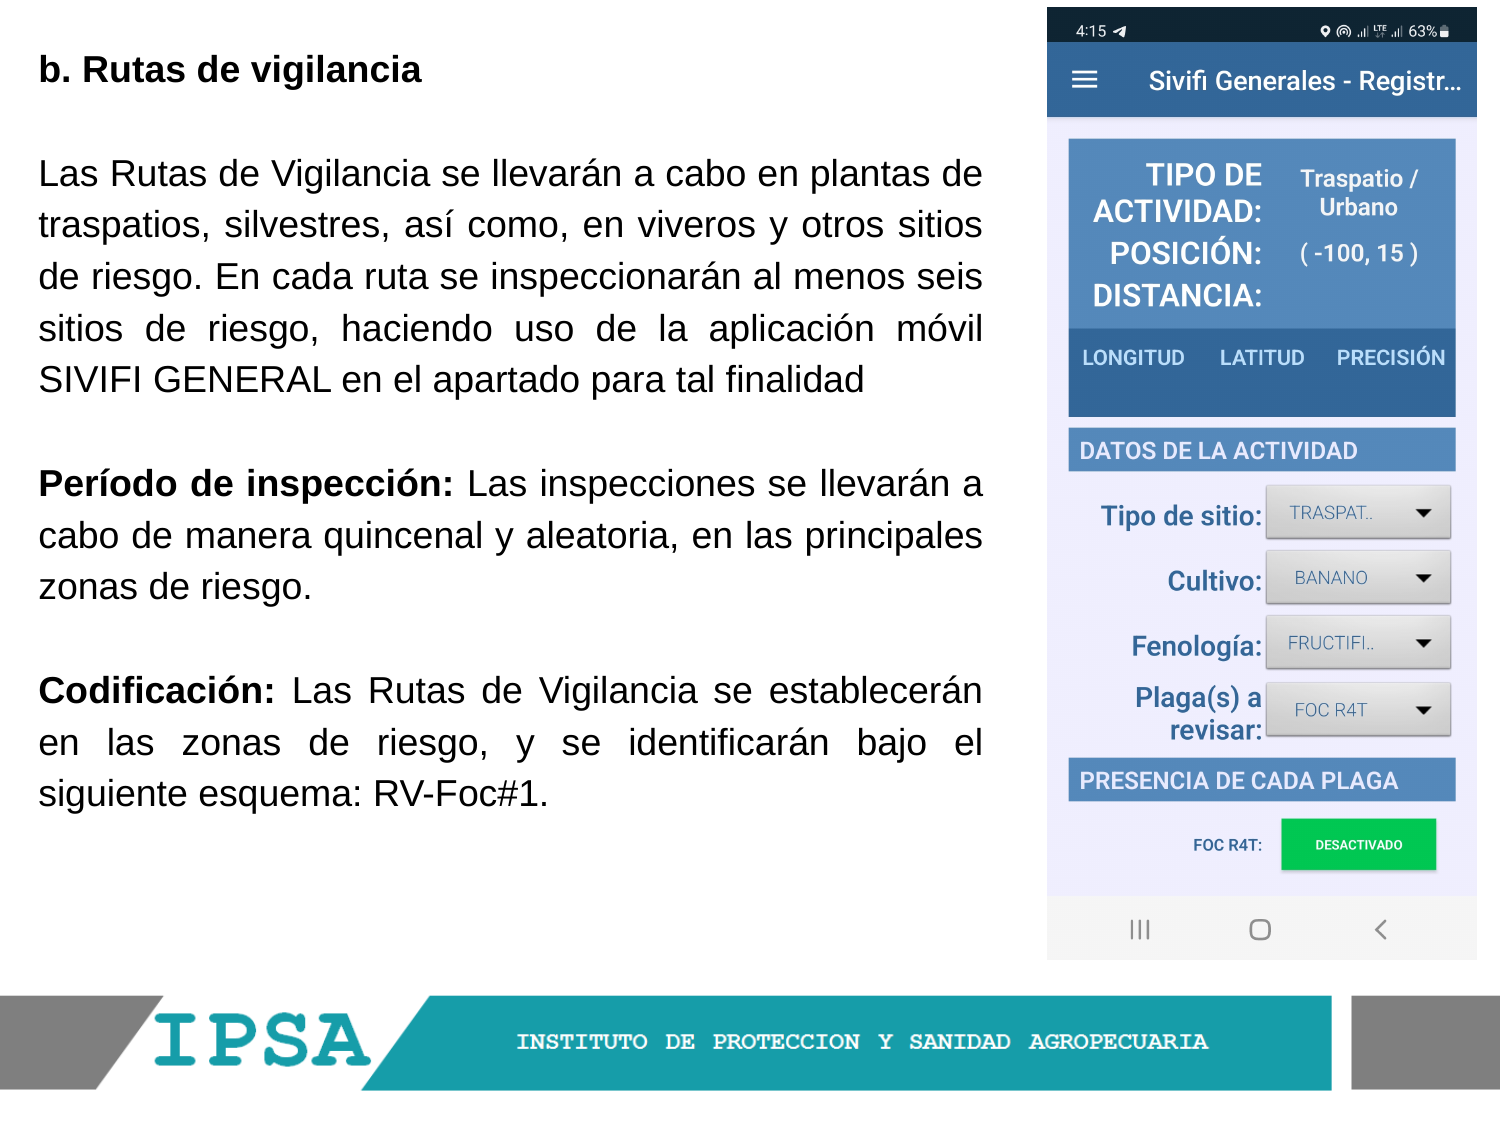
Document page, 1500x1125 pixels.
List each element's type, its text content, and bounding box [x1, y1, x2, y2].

text_box b. Rutas de vigilancia Las Rutas de Vigilancia se llevarán a cabo en plantas de traspatios, silvestres, así como, en viveros y otros sitios de riesgo. En cada ruta se inspeccionarán al menos seis sitios de riesgo, haciendo uso de la aplicación móvil SIVIFI GENERAL en el apartado para tal finalidad Período de inspección: Las inspecciones se llevarán a cabo de manera quincenal y aleatoria, en las principales zonas de riesgo. Codificación: Las Rutas de Vigilancia se establecerán en las zonas de riesgo, y se identificarán bajo el siguiente esquema: RV-Foc#1. [23, 30, 998, 822]
picture [0, 0, 1500, 1125]
